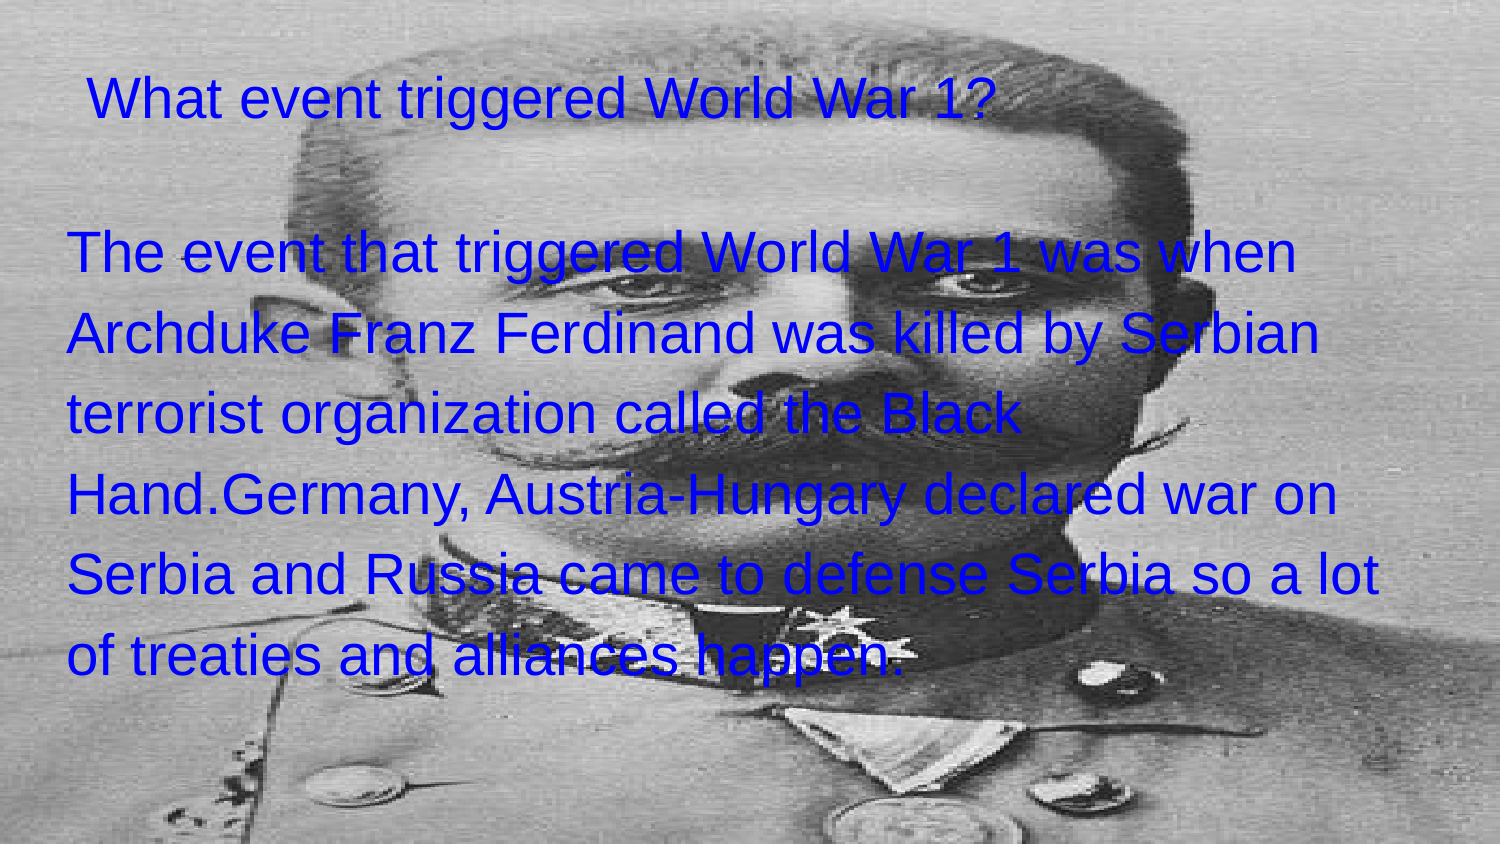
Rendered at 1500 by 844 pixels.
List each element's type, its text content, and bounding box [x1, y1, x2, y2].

text_box [71, 138, 1414, 190]
list The event that triggered World War 1 was when Archduke Franz Ferdinand was killed by Serbian terrorist organization called the Black Hand.Germany, Austria-Hungary declared war on Serbia and Russia came to defense Serbia so a lot of treaties and alliances happen. [51, 189, 1449, 750]
picture [0, 0, 1500, 844]
text_box What event triggered World War 1? [71, 45, 1459, 138]
